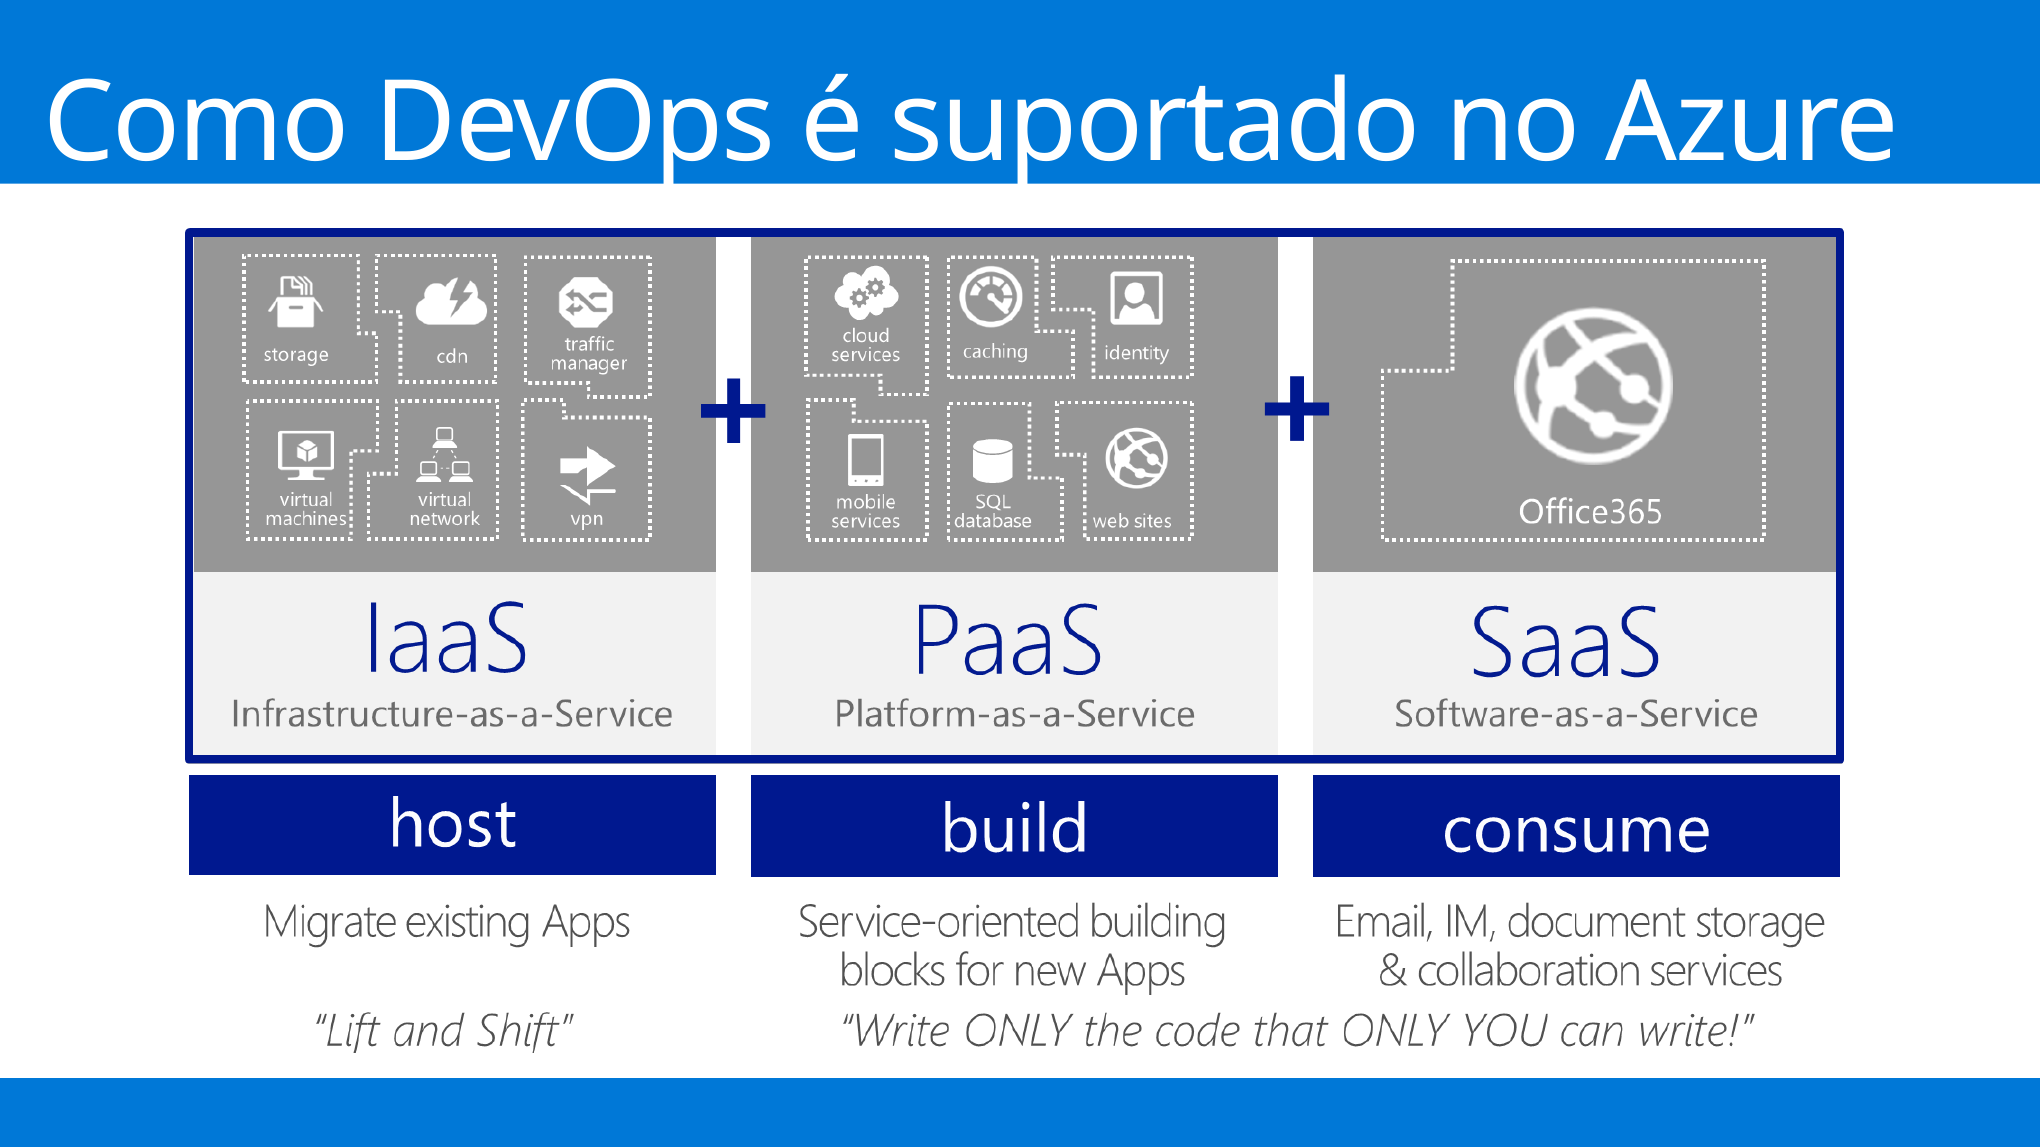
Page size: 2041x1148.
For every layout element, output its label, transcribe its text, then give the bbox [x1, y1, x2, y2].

title Como DevOps é suportado no Azure [20, 48, 2041, 199]
picture [164, 228, 1861, 1079]
text_box [0, 183, 2041, 1079]
